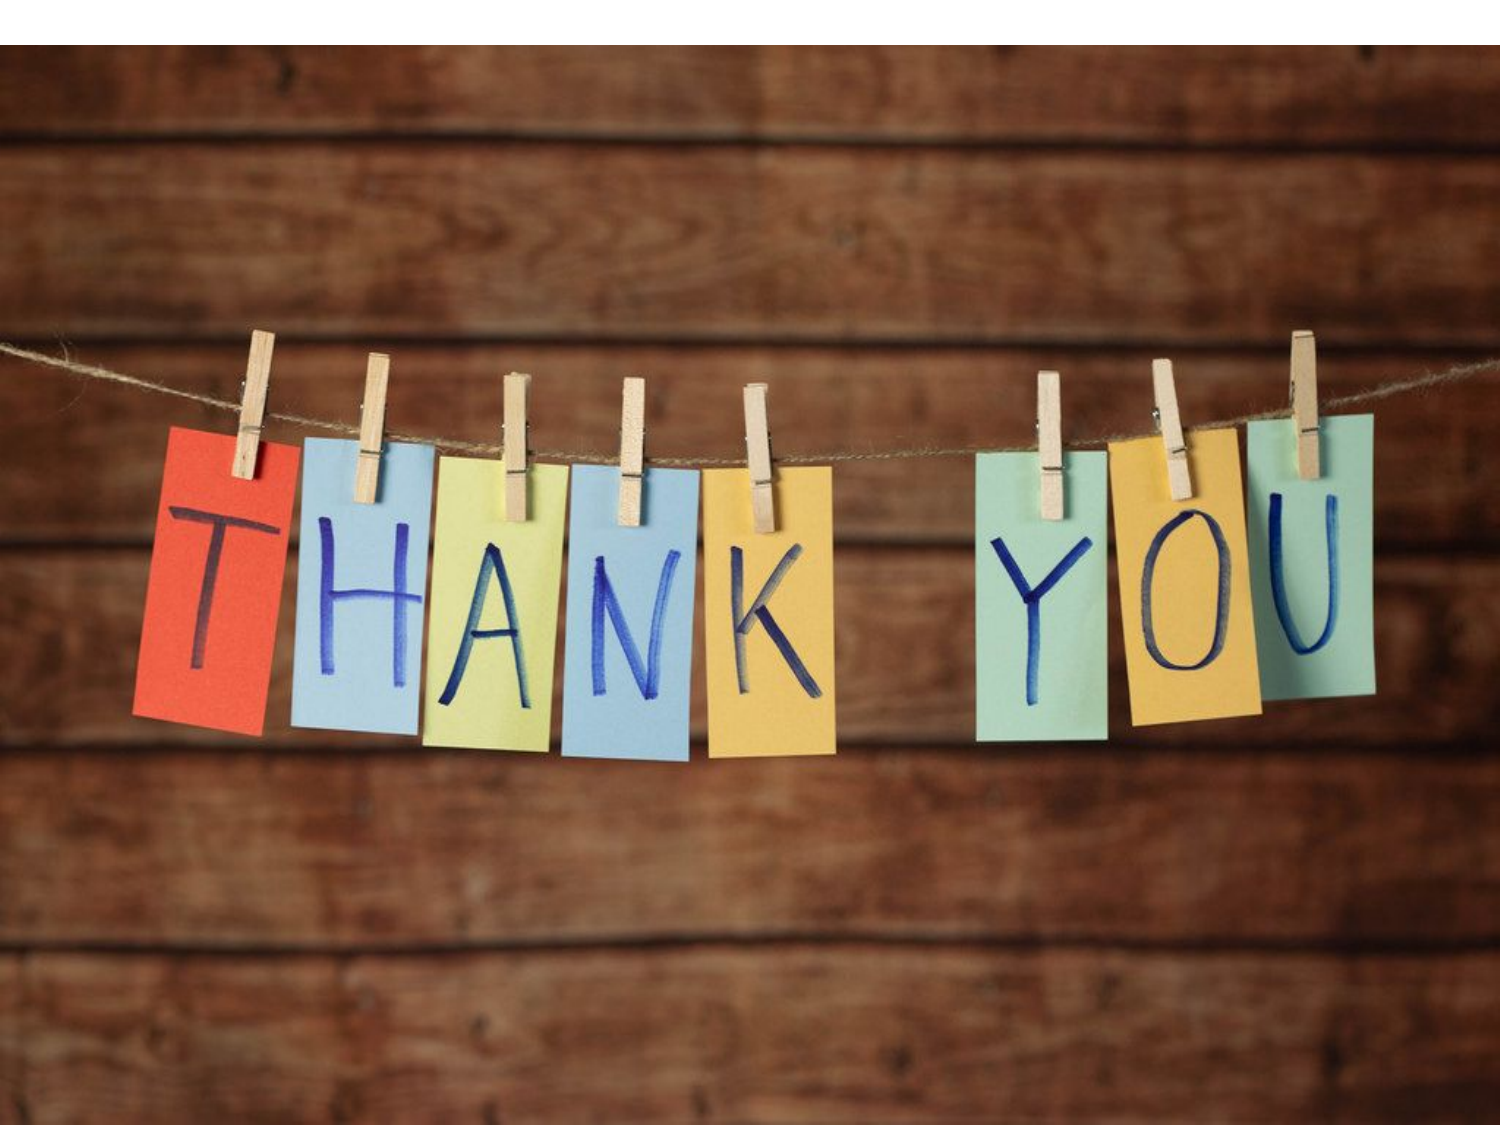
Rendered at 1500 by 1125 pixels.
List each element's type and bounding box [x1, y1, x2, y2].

list [0, 44, 1500, 1125]
